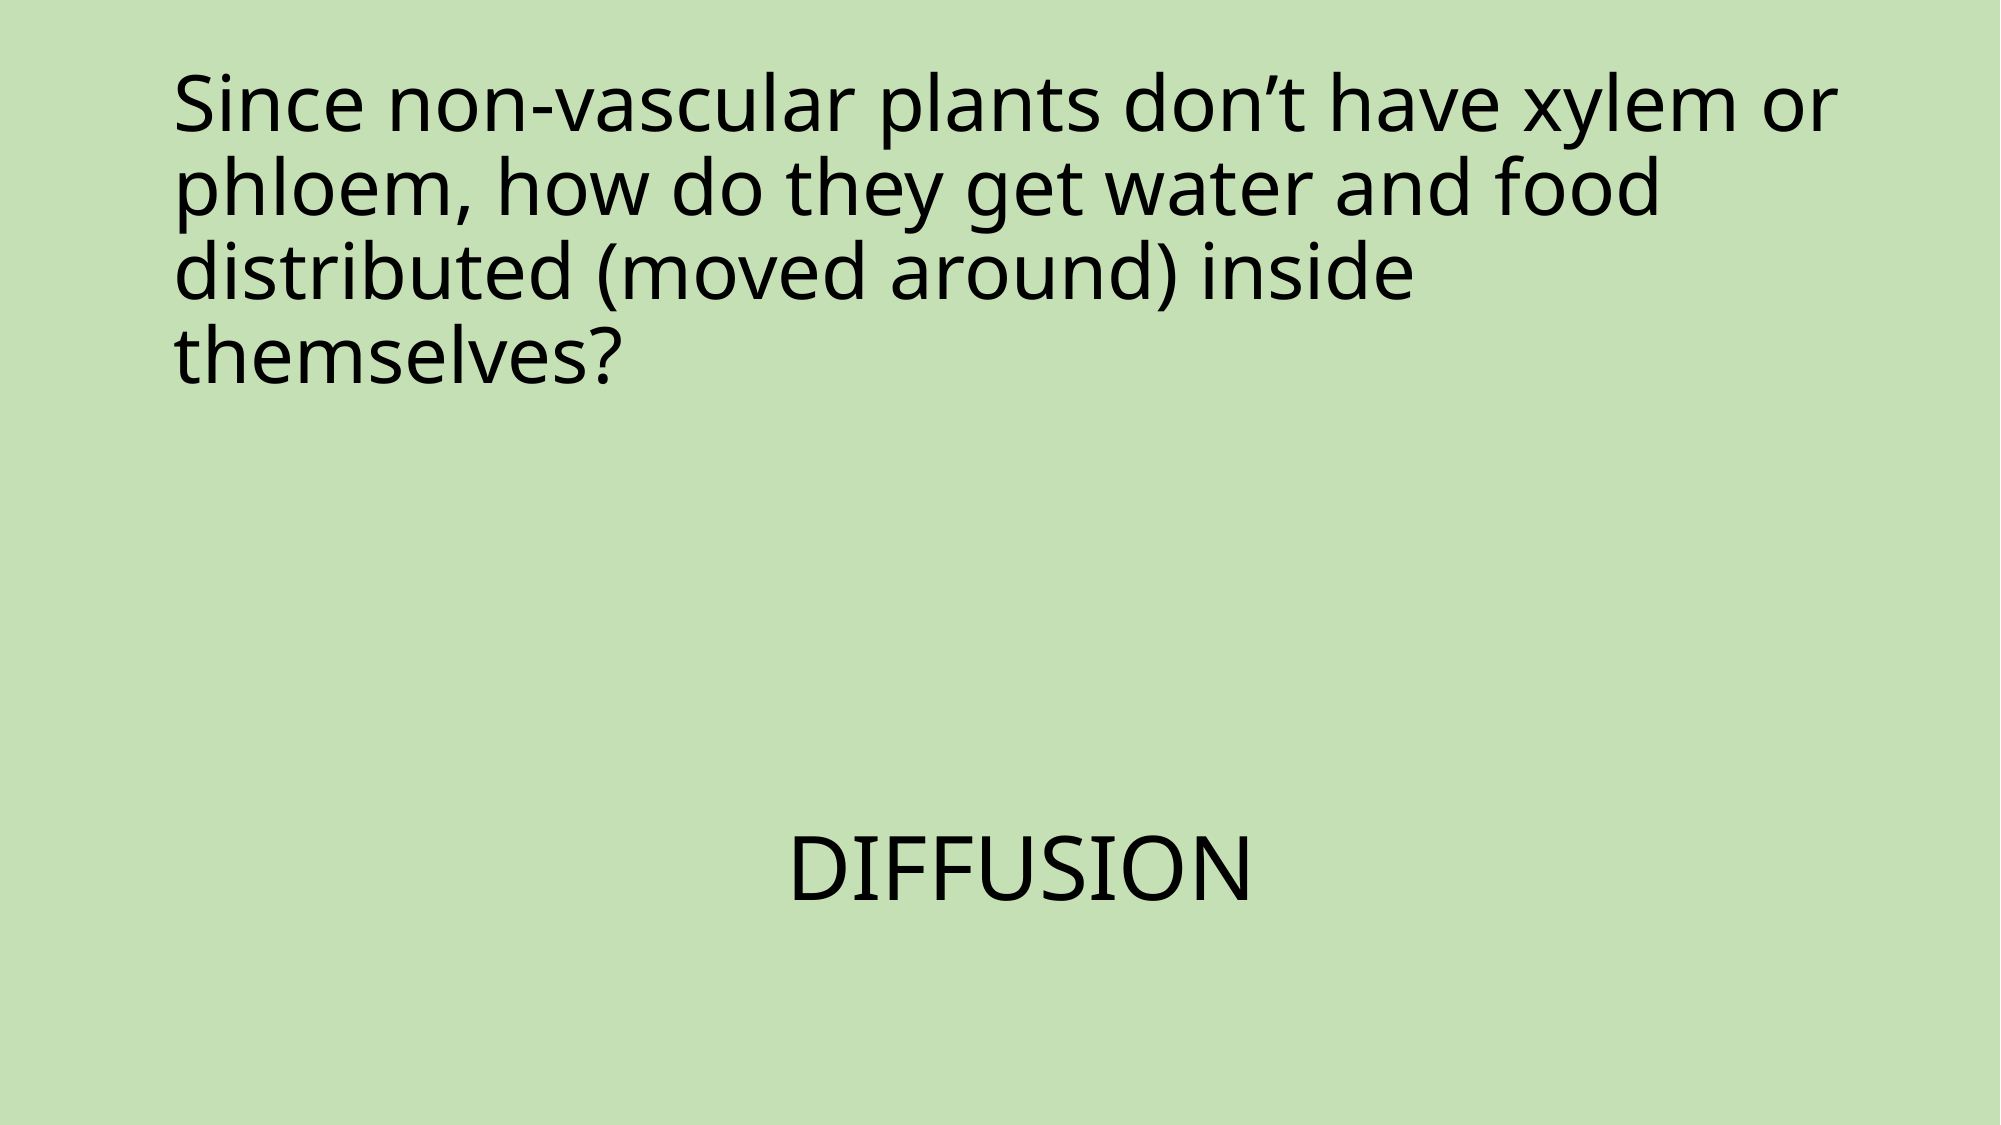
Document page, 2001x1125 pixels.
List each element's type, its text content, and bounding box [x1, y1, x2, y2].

title Since non-vascular plants don’t have xylem or phloem, how do they get water and food distributed (moved around) inside themselves? [158, 54, 1884, 533]
text_box DIFFUSION [158, 765, 1884, 983]
